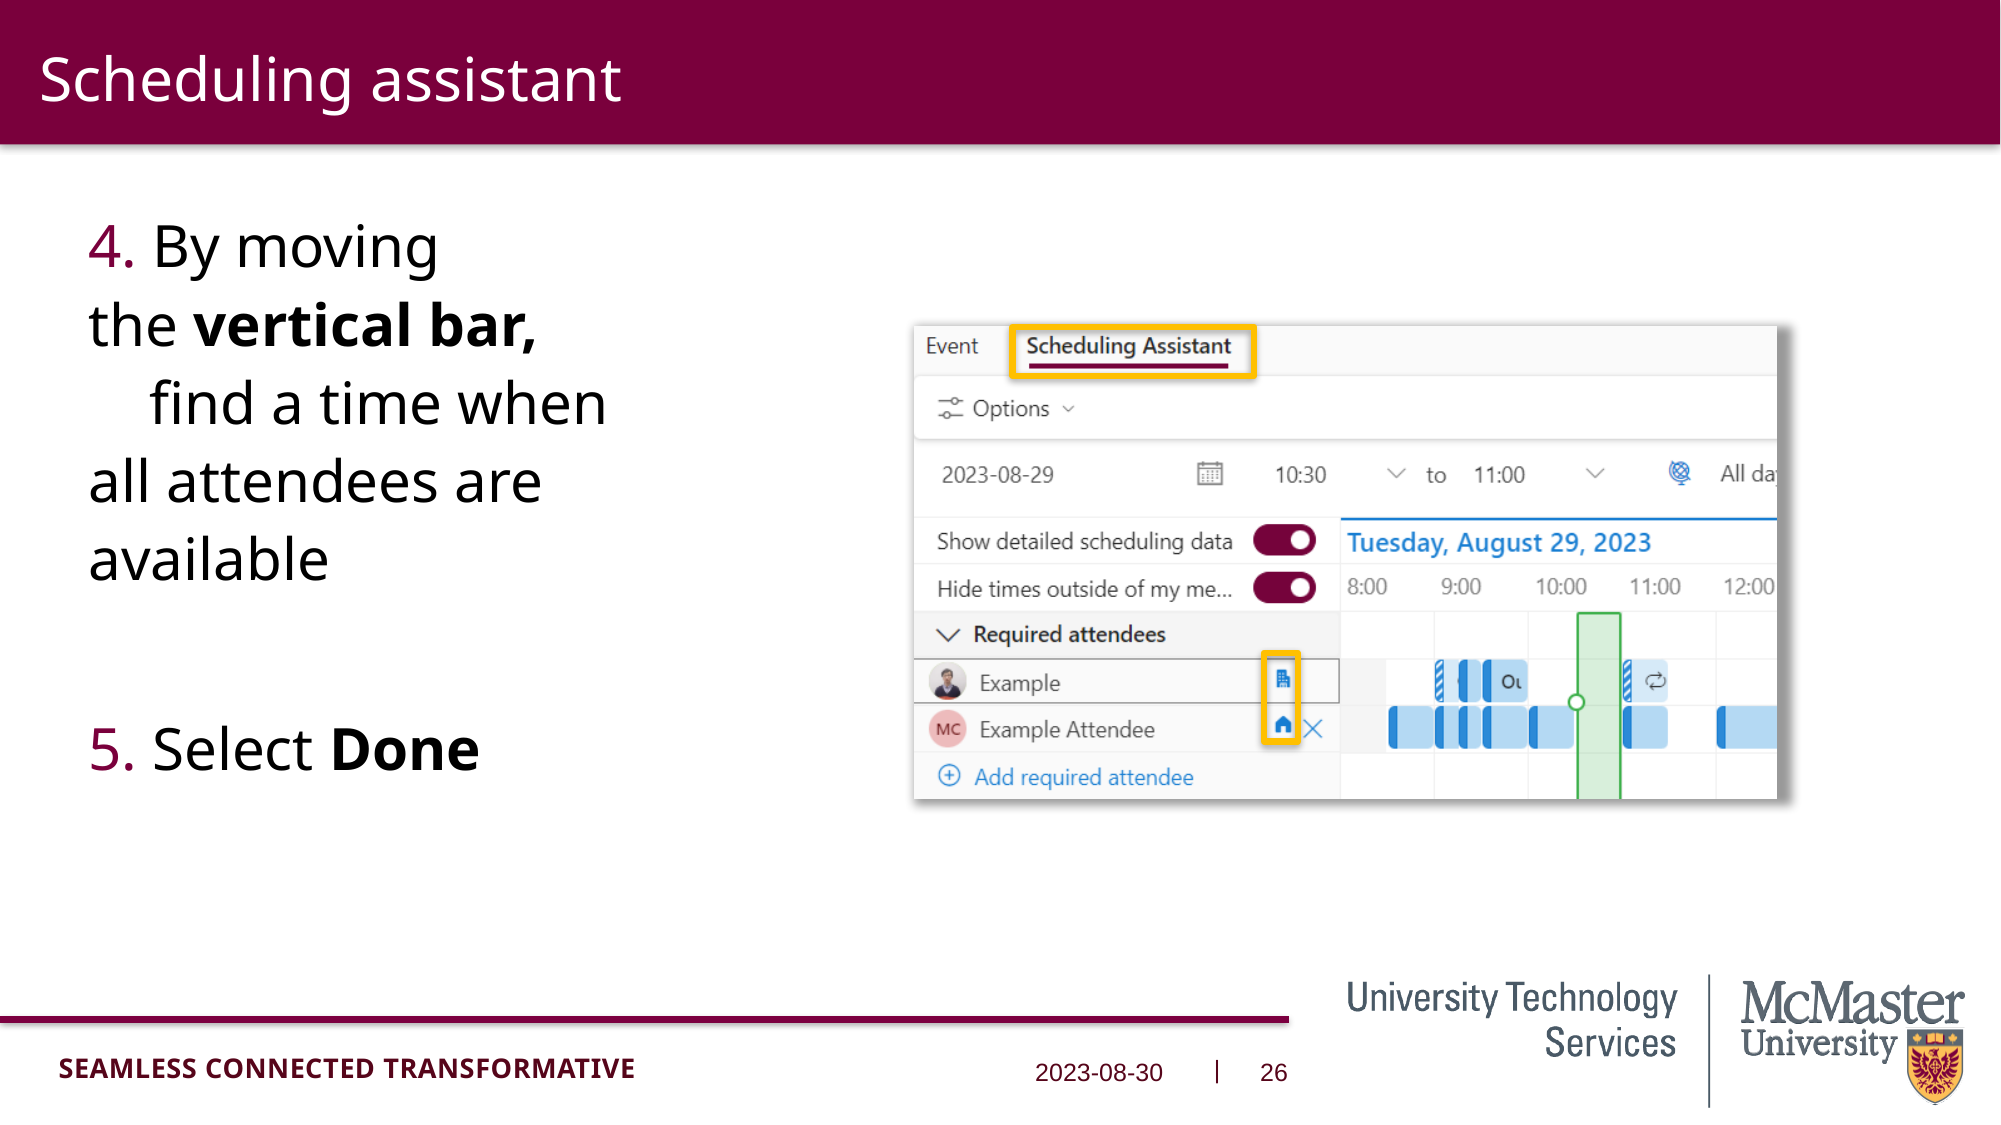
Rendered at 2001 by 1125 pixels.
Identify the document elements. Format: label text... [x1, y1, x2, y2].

title Scheduling assistant [24, 0, 1507, 114]
picture [1348, 974, 1965, 1108]
picture [914, 326, 1777, 799]
list 4. By moving the vertical bar, find a time when all attendees are available 5. Select Done [70, 193, 808, 910]
